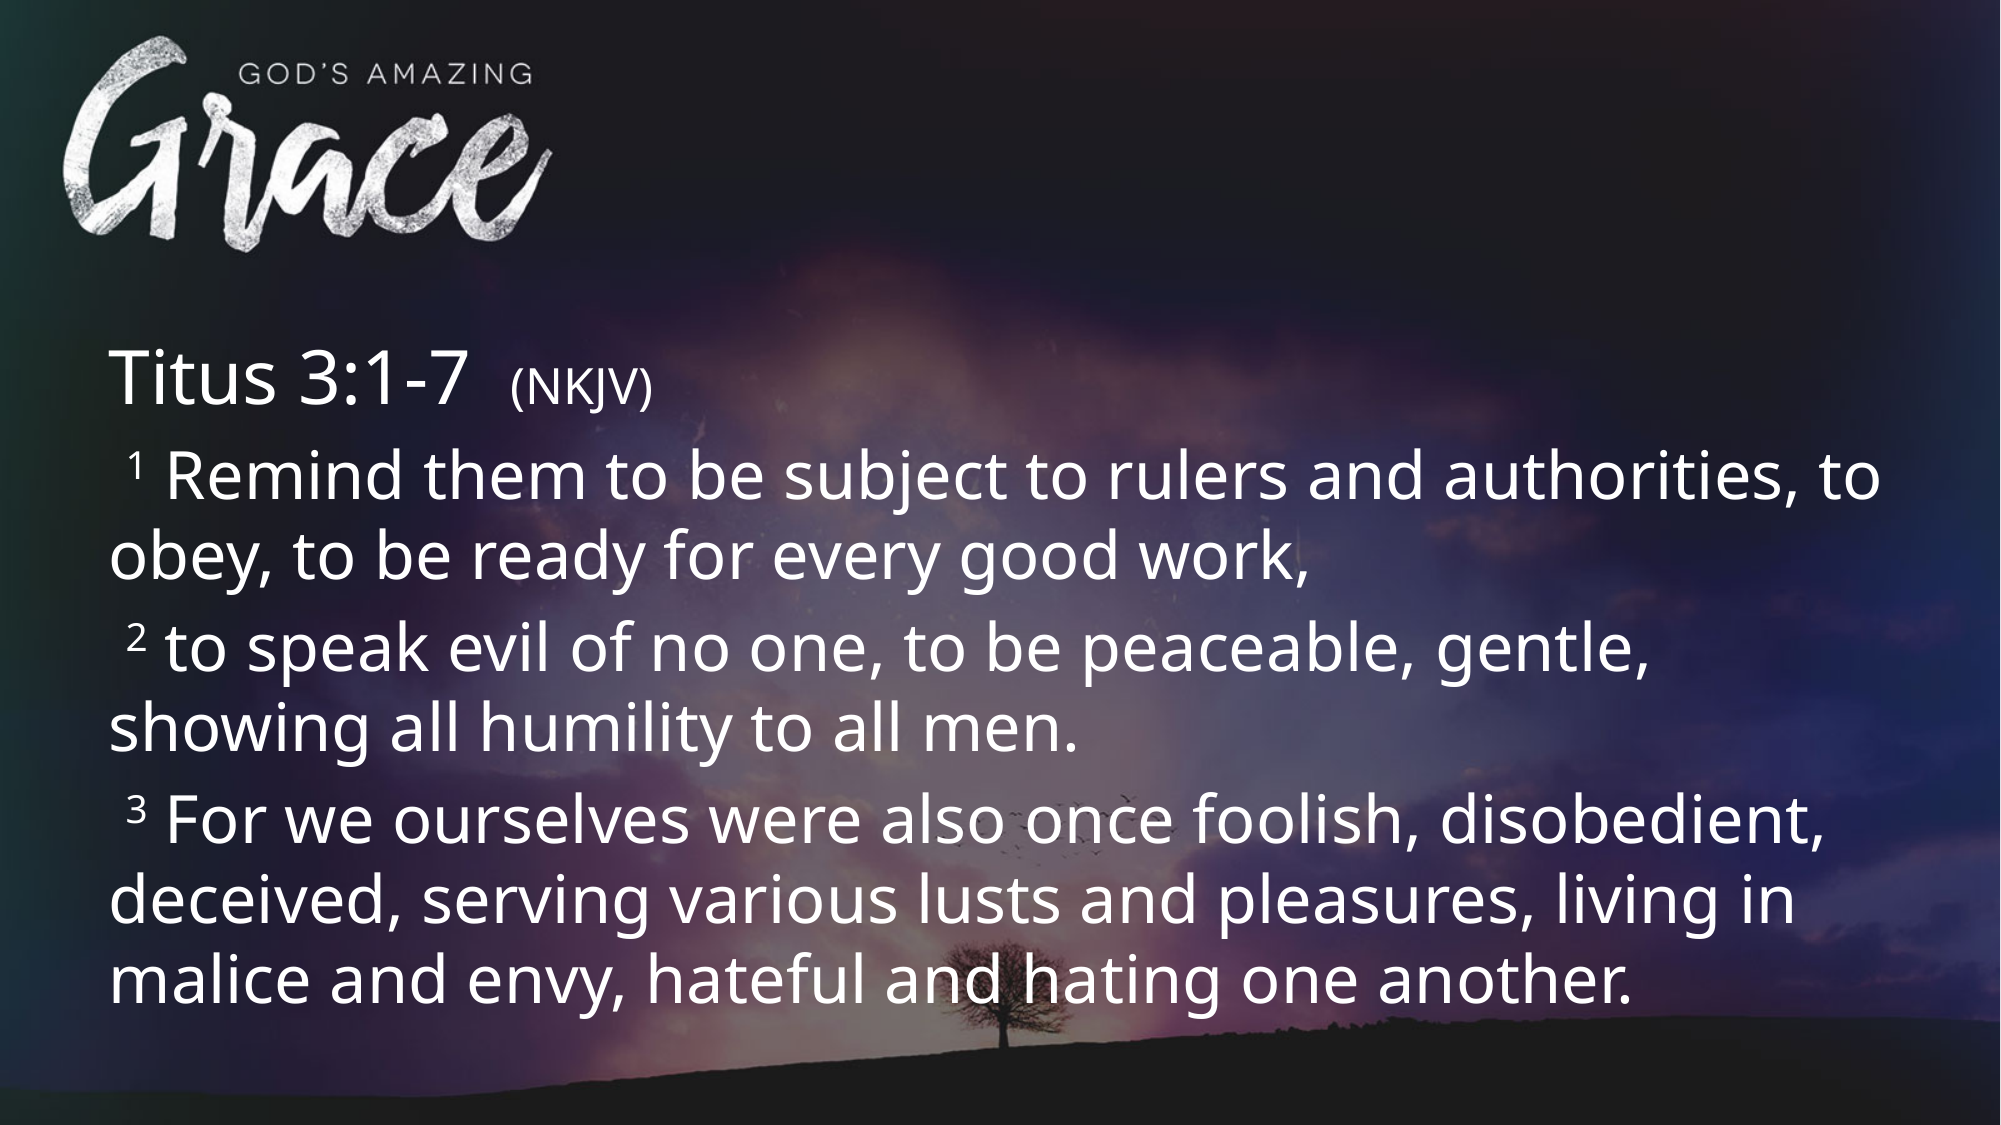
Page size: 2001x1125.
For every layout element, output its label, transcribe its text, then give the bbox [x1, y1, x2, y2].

text_box Titus 3:1-7 (NKJV) 1 Remind them to be subject to rulers and authorities, to obey, to be ready for every good work, 2 to speak evil of no one, to be peaceable, gentle, showing all humility to all men. 3 For we ourselves were also once foolish, disobedient, deceived, serving various lusts and pleasures, living in malice and envy, hateful and hating one another. [48, 299, 1953, 1080]
picture [0, 0, 2001, 1125]
